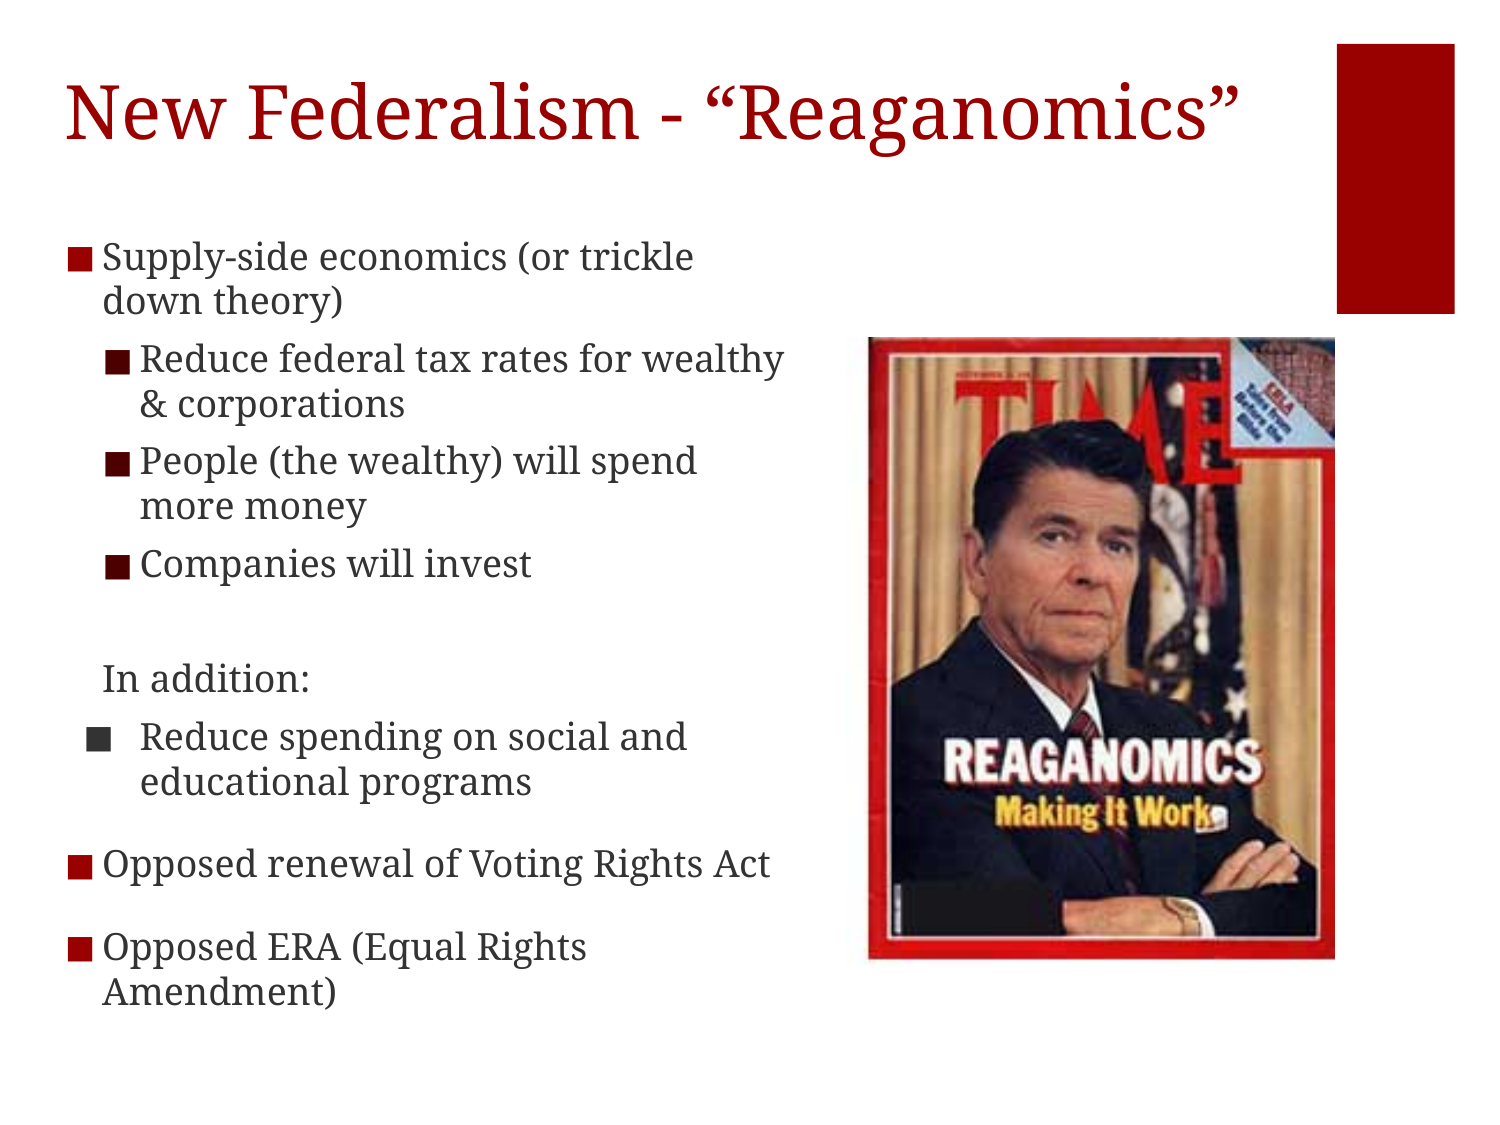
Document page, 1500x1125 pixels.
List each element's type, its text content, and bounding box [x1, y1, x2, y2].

picture [846, 337, 1335, 983]
list Supply-side economics (or trickle down theory) Reduce federal tax rates for wealthy & corporations People (the wealthy) will spend more money Companies will invest In addition: Reduce spending on social and educational programs Opposed renewal of Voting Rights Act Opposed ERA (Equal Rights Amendment) [49, 224, 817, 1075]
title New Federalism - “Reaganomics” [49, 37, 1450, 162]
